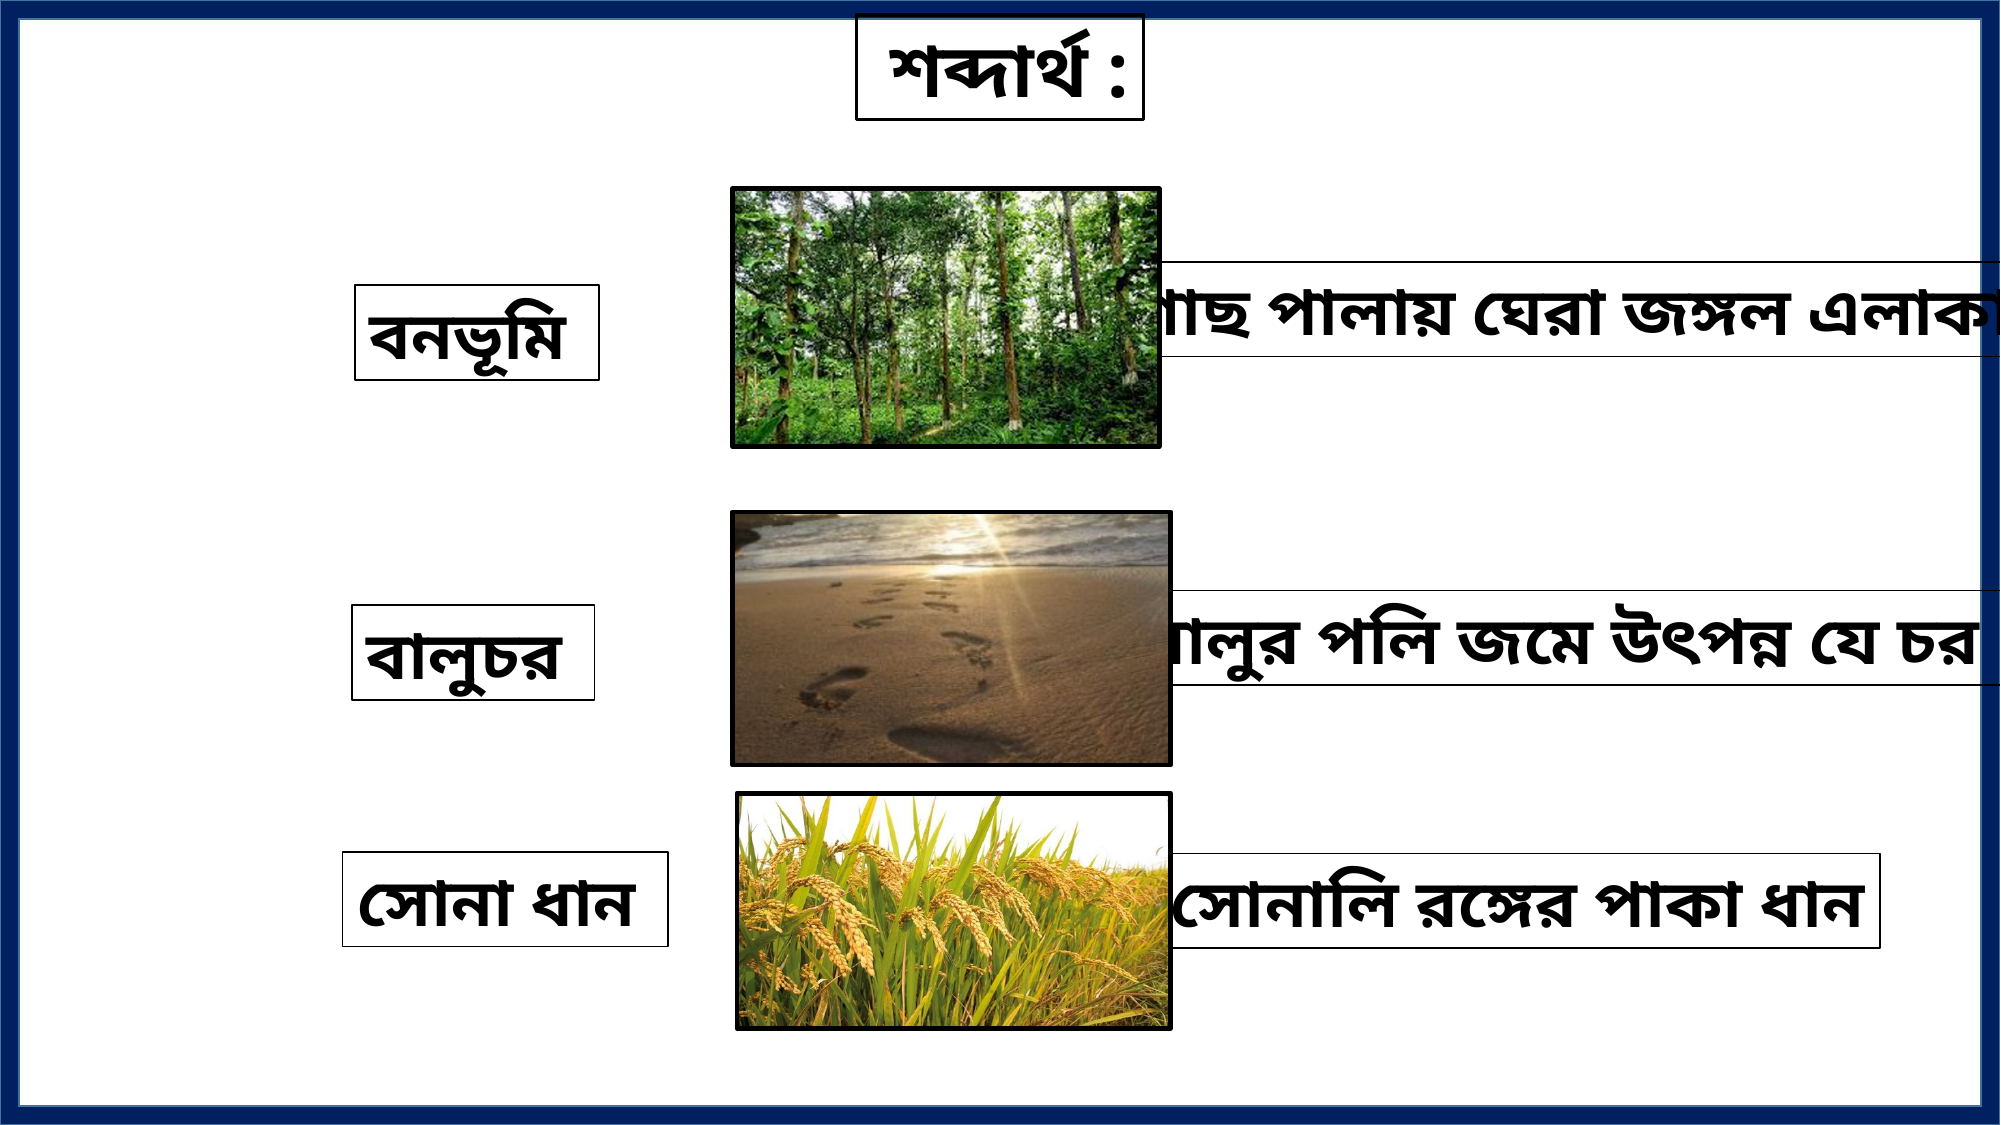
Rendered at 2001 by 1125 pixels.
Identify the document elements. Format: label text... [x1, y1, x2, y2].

text_box সোনালি রঙ্গের পাকা ধান [1173, 853, 1880, 949]
picture [739, 795, 1169, 1027]
text_box বনভূমি [354, 285, 599, 380]
text_box বালুর পলি জমে উৎপন্ন যে চর [1173, 590, 2000, 686]
picture [734, 514, 1169, 763]
picture [734, 190, 1157, 445]
text_box [0, 0, 2000, 1125]
text_box সোনা ধান [342, 851, 668, 947]
text_box বালুচর [352, 605, 595, 700]
text_box শব্দার্থ : [856, 15, 1144, 120]
text_box গাছ পালায় ঘেরা জঙ্গল এলাকা [1162, 261, 2000, 357]
